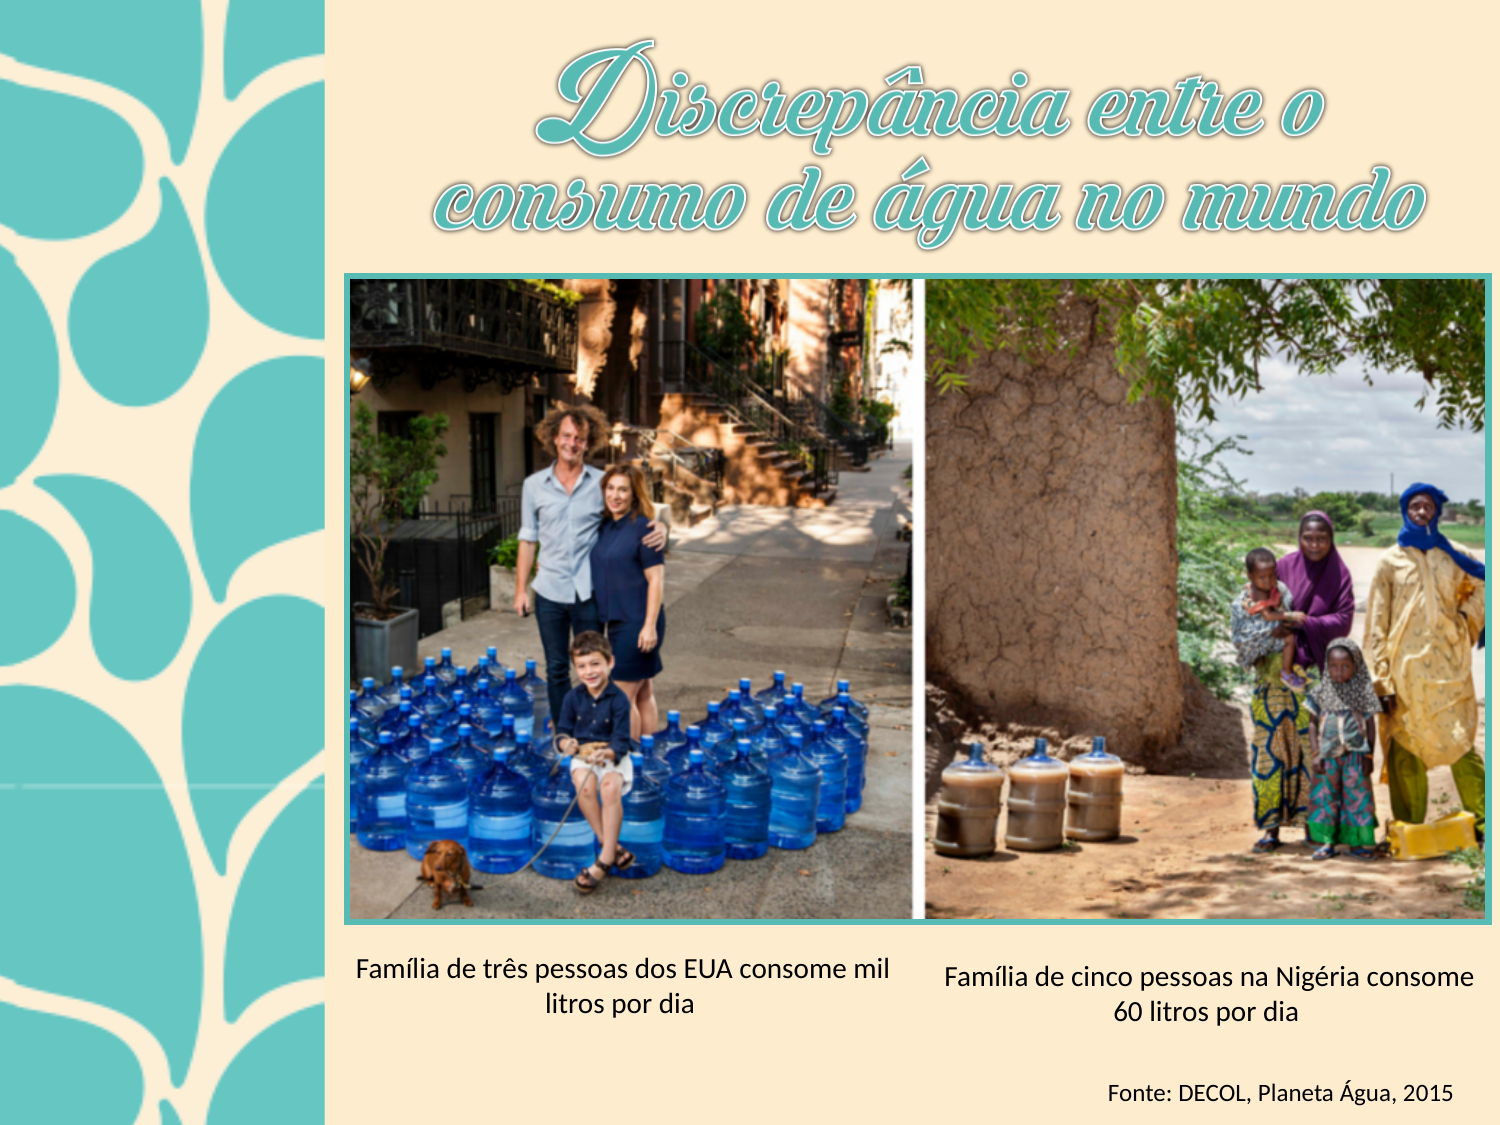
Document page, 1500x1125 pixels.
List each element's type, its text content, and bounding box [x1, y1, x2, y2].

picture [359, 30, 1500, 269]
text_box Família de cinco pessoas na Nigéria consome 60 litros por dia [925, 949, 1495, 1035]
text_box Fonte: DECOL, Planeta Água, 2015 [1093, 1068, 1483, 1114]
text_box Família de três pessoas dos EUA consome mil litros por dia [336, 942, 910, 1027]
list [350, 278, 1486, 920]
picture [0, 0, 325, 1125]
